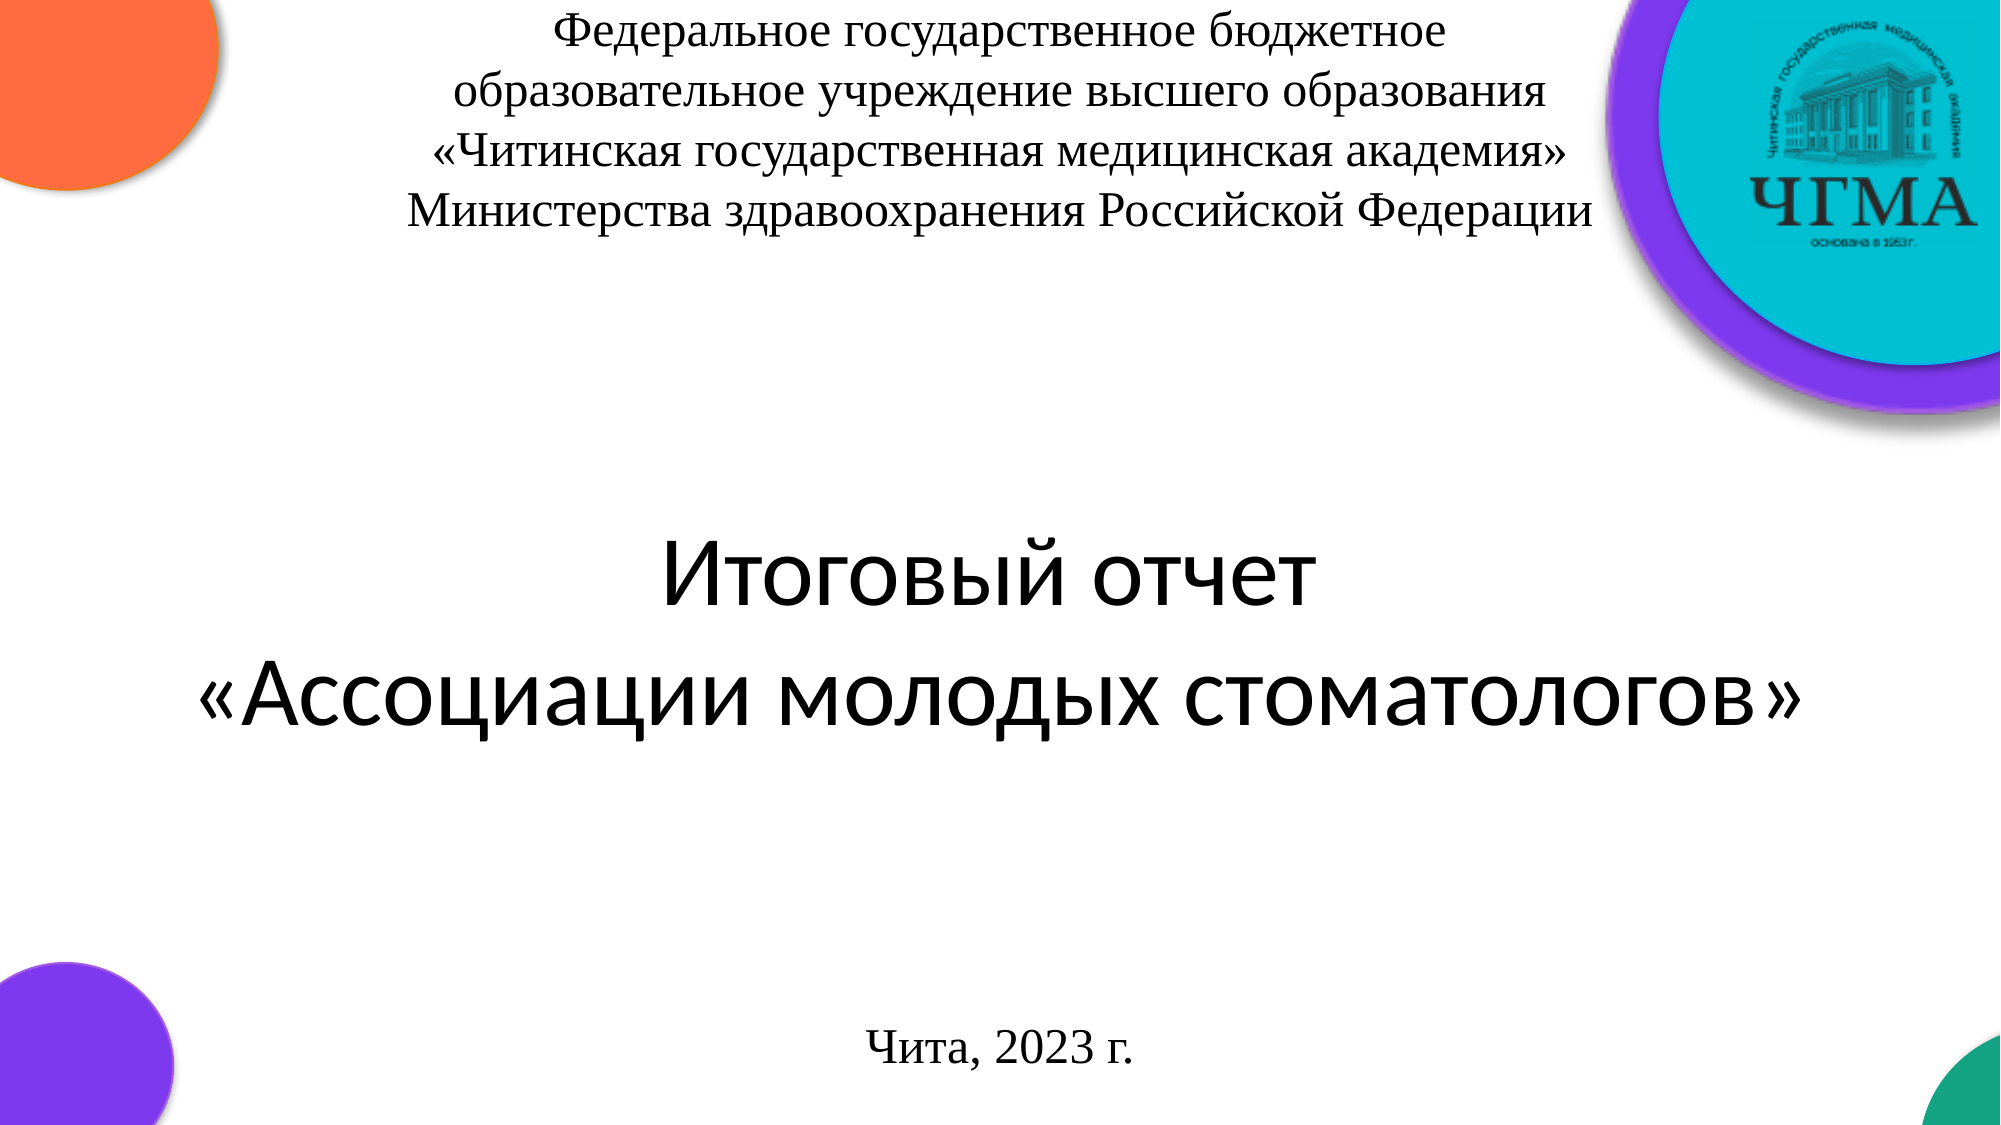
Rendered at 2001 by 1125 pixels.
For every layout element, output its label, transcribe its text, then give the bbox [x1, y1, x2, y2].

picture [1581, 0, 2000, 458]
text_box Чита, 2023 г. [795, 1006, 1205, 1082]
text_box [0, 0, 219, 191]
text_box [0, 961, 175, 1125]
text_box [1921, 1034, 2000, 1125]
text_box Федеральное государственное бюджетное образовательное учреждение высшего образования «Читинская государственная медицинская академия» Министерства здравоохранения Российской Федерации [363, 0, 1581, 244]
picture [1662, 0, 2000, 362]
text_box Итоговый отчет «Ассоциации молодых стоматологов» [175, 497, 1825, 753]
